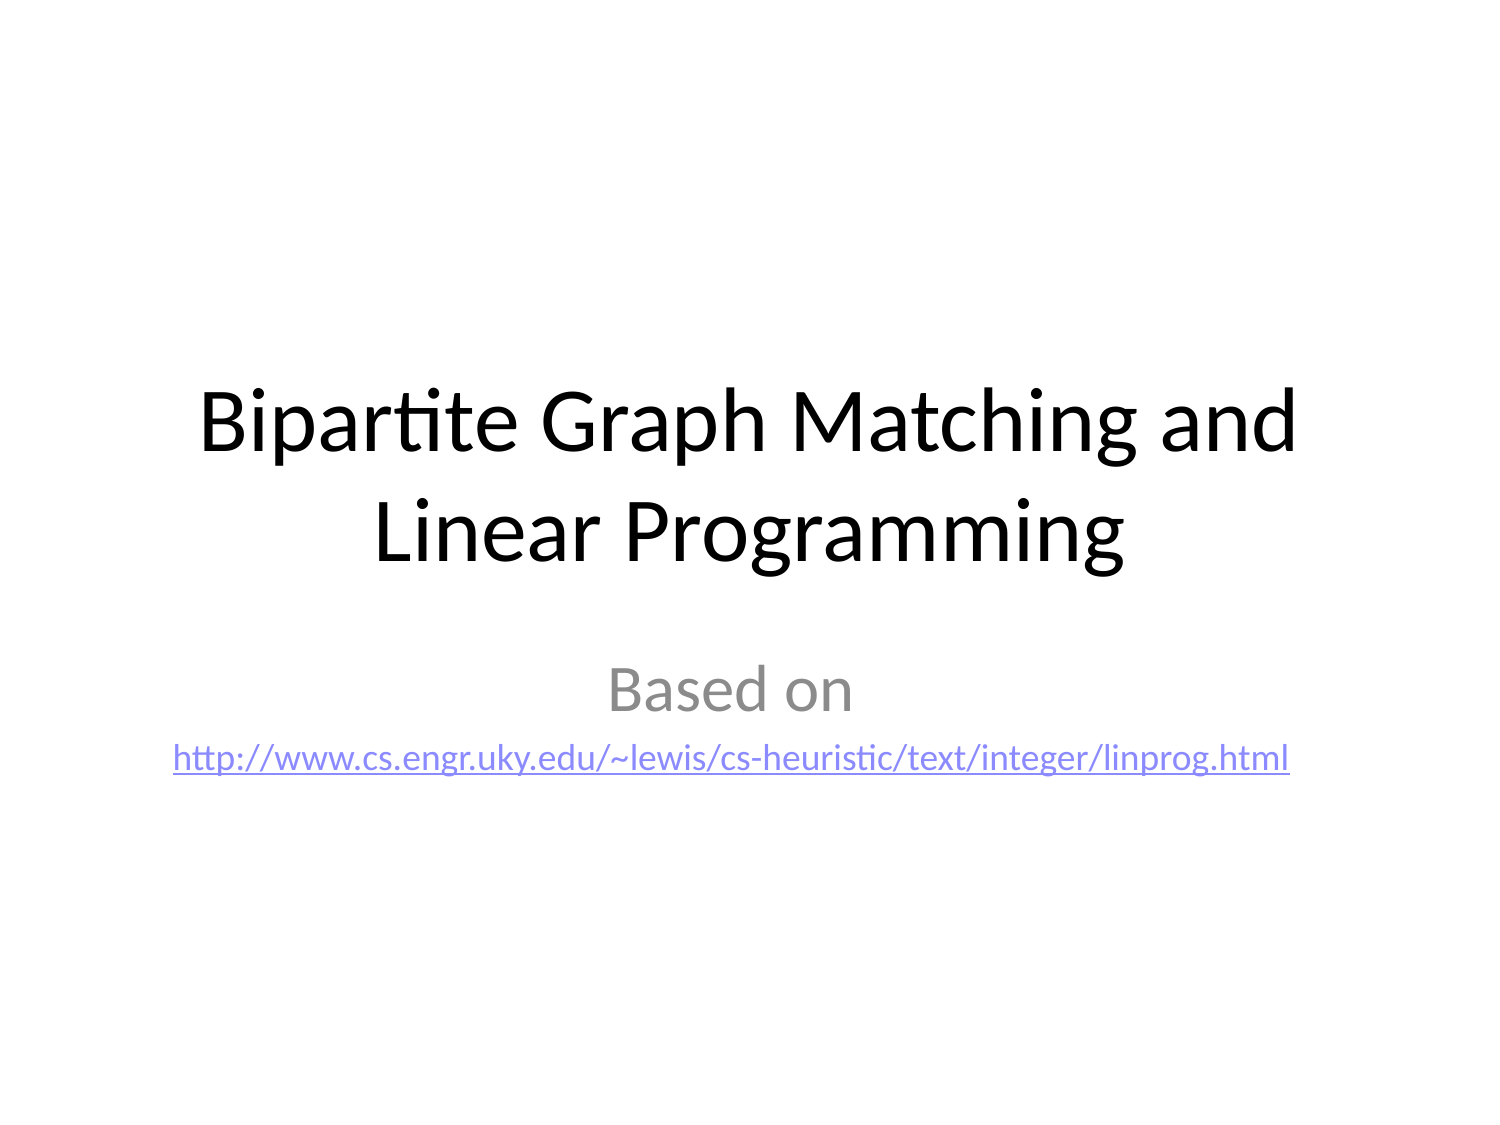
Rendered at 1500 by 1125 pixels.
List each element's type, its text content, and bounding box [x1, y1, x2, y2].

subtitle Based on http://www.cs.engr.uky.edu/~lewis/cs-heuristic/text/integer/linprog.html [75, 637, 1388, 925]
title Bipartite Graph Matching and Linear Programming [112, 349, 1388, 591]
